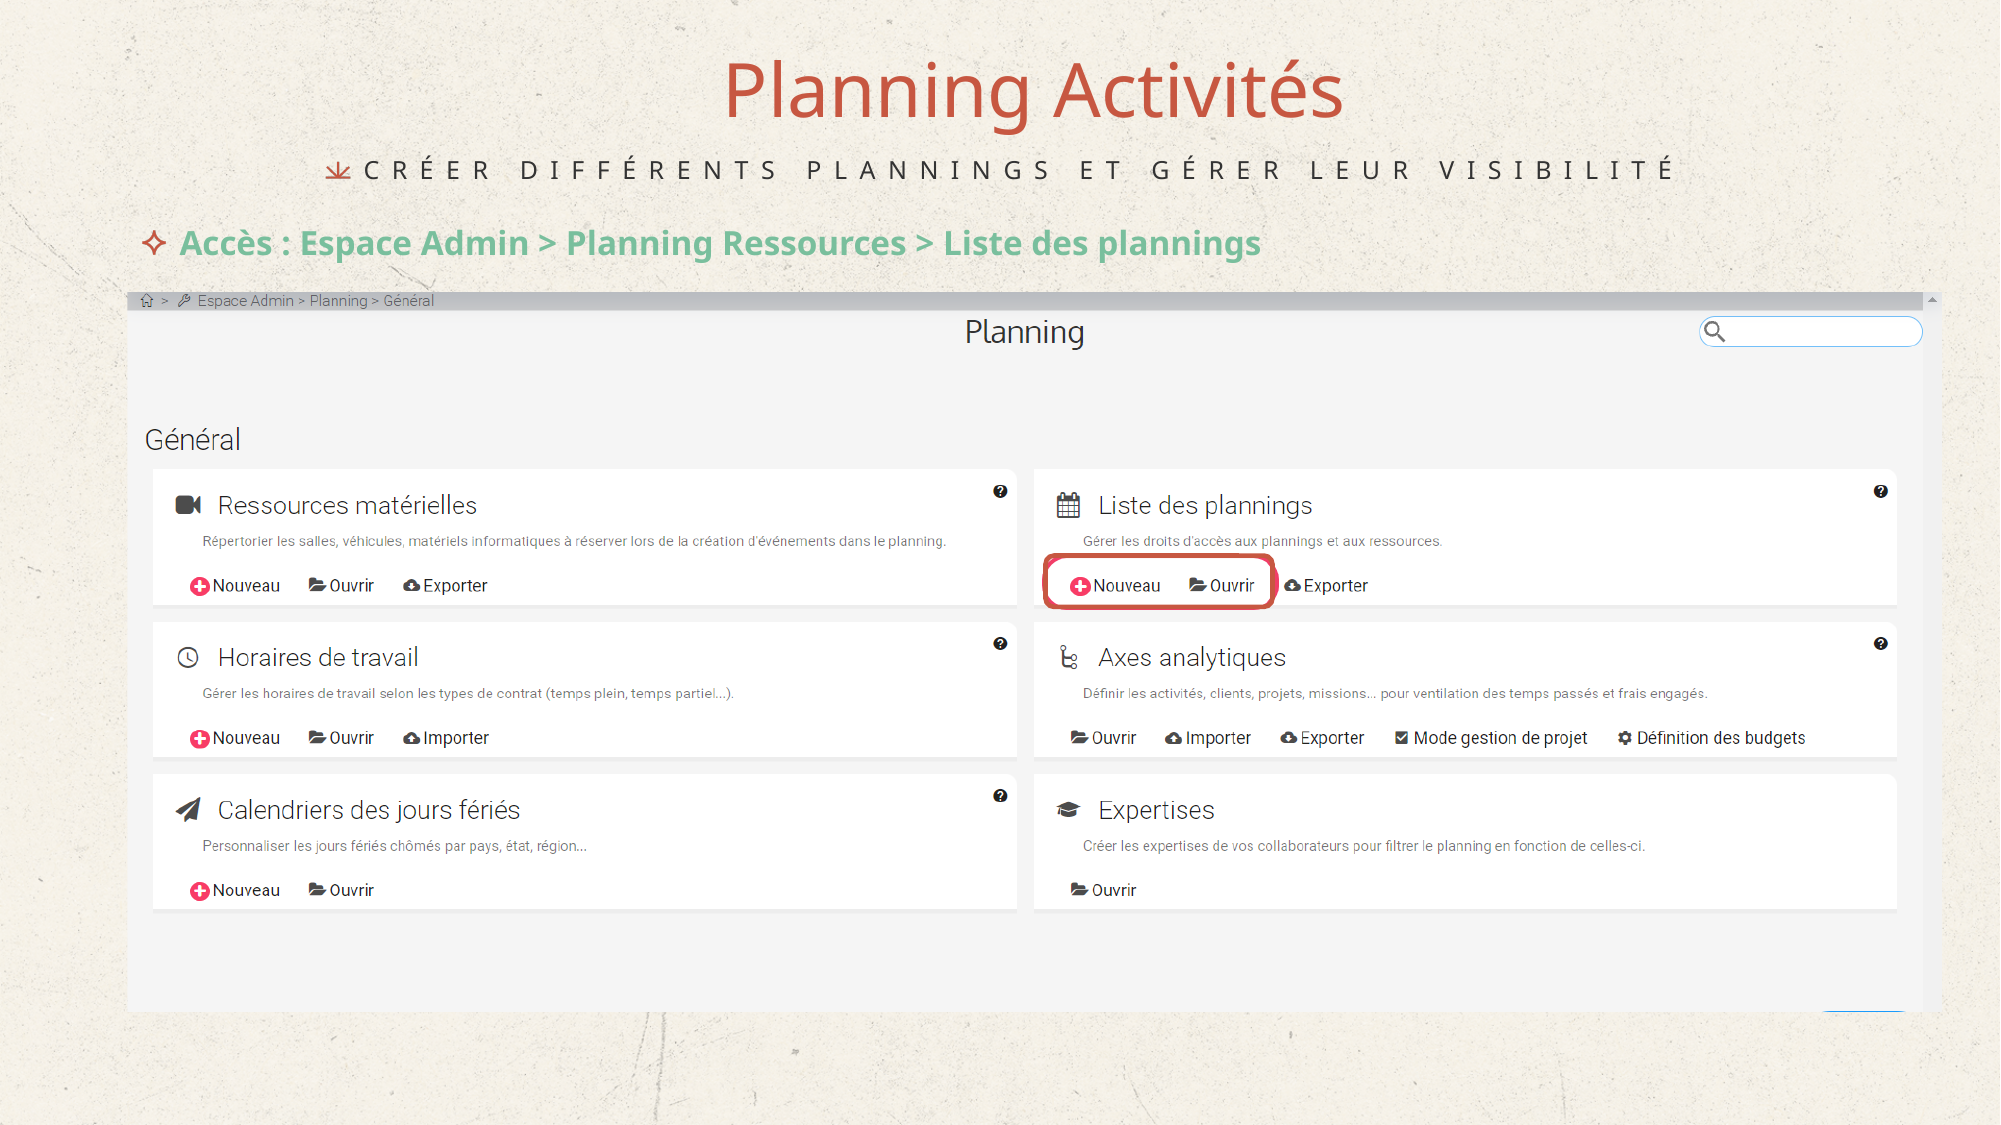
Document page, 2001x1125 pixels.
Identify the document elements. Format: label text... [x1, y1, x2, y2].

picture [0, 0, 2000, 1125]
text_box Planning Activités [95, 68, 1974, 119]
text_box Accès : Espace Admin > Planning Ressources > Liste des plannings [127, 207, 1656, 291]
list Créer différents plannings et gérer leur visibilité [60, 141, 1940, 198]
